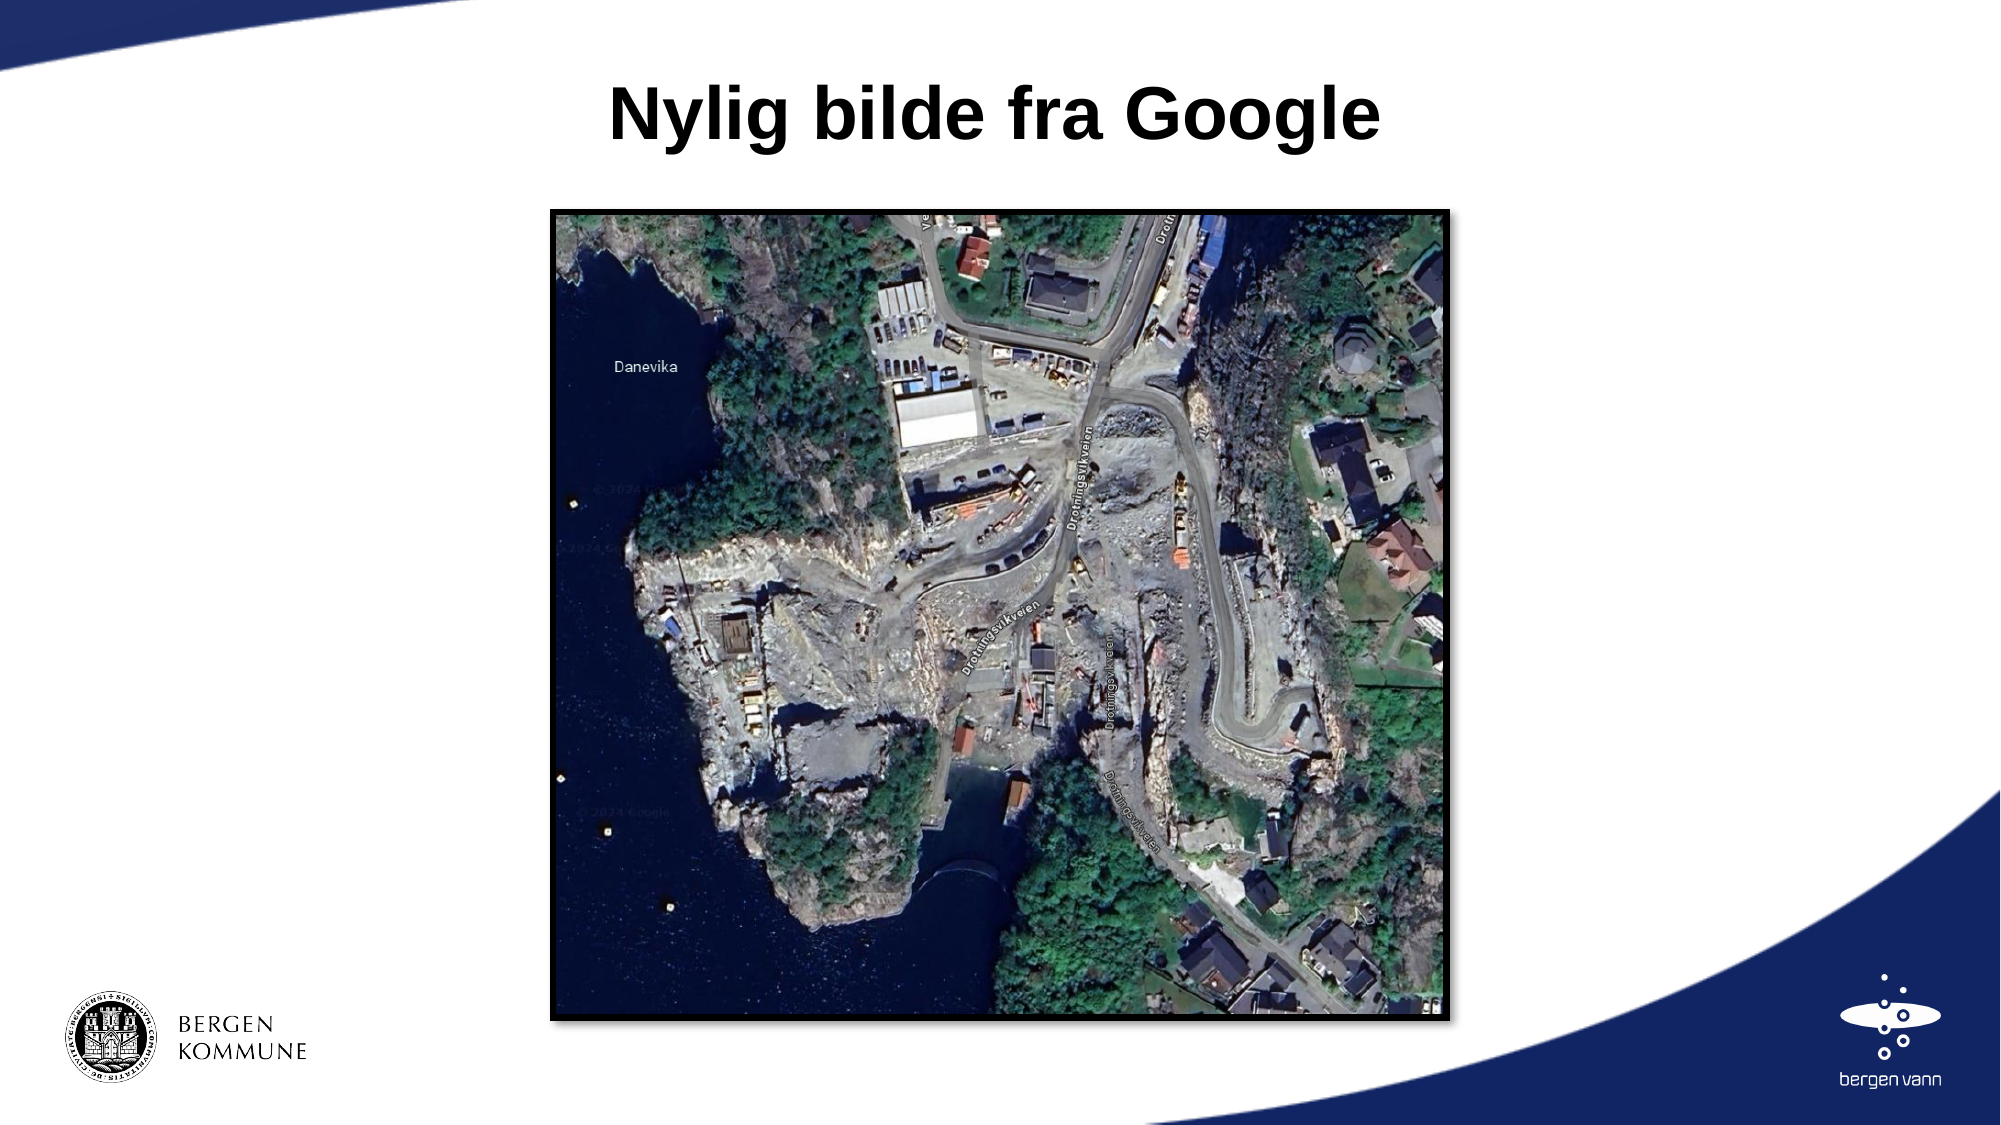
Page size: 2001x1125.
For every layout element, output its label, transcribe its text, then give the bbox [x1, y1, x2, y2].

picture [0, 0, 2001, 1125]
text_box Nylig bilde fra Google [593, 57, 1462, 163]
